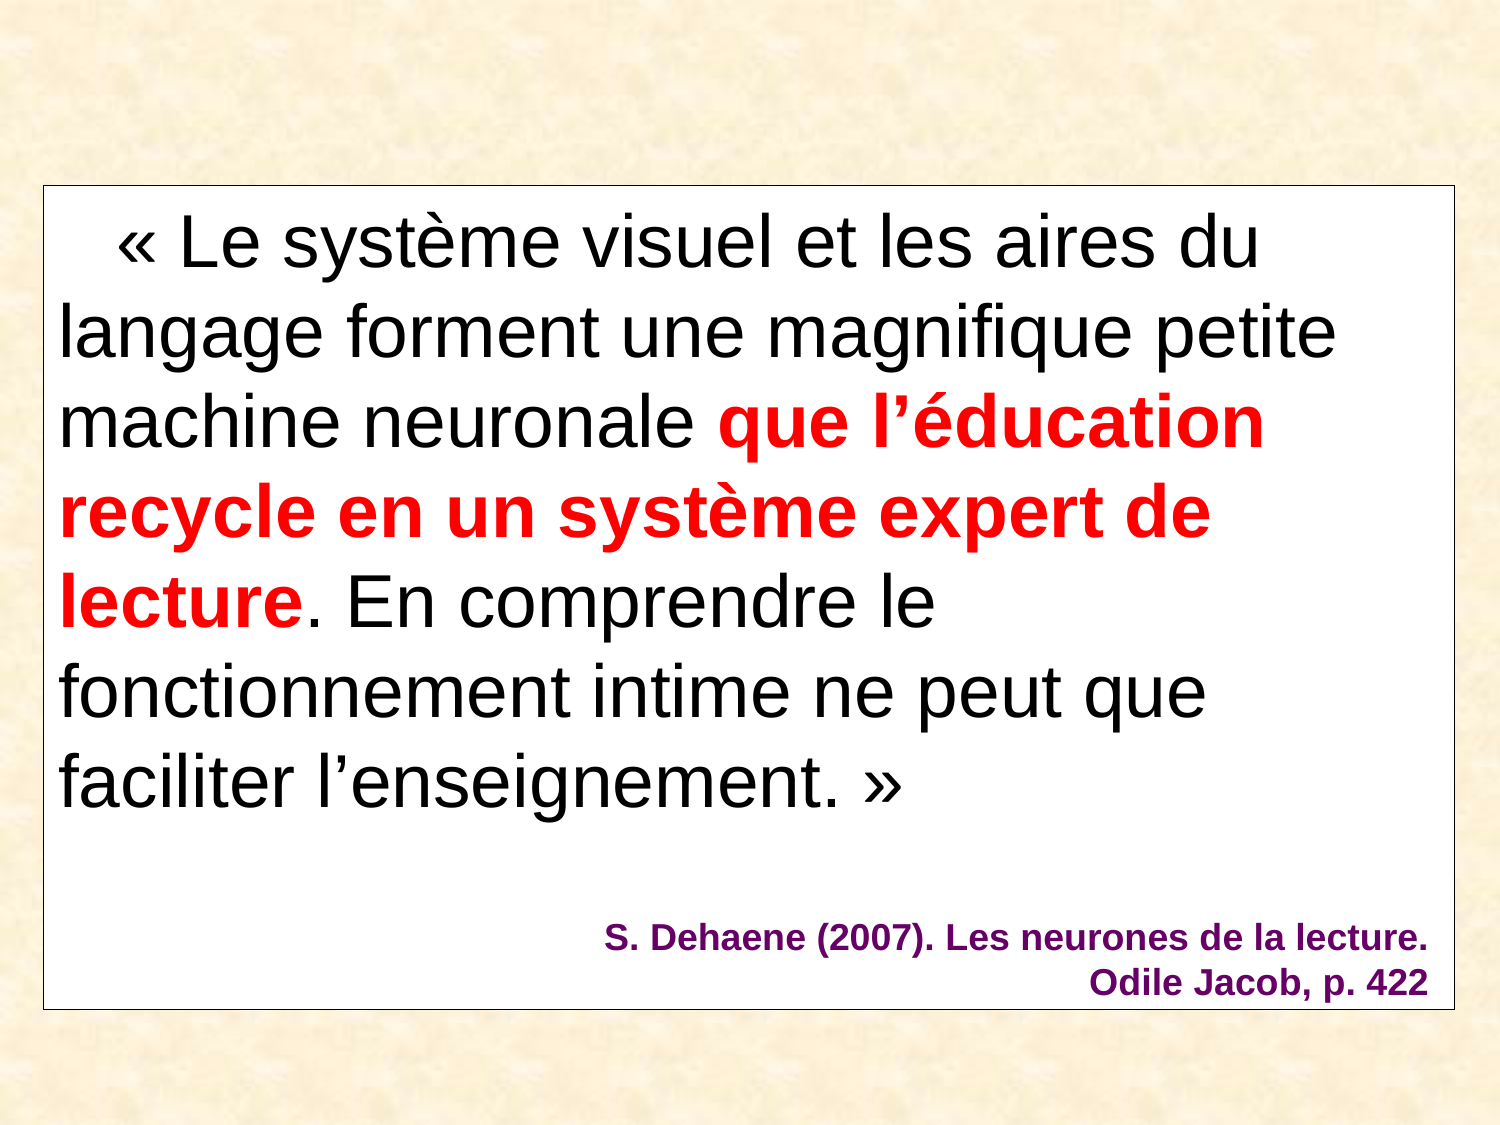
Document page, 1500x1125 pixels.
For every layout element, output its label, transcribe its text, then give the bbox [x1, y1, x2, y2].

picture [0, 0, 1500, 1125]
text_box « Le système visuel et les aires du langage forment une magnifique petite machine neuronale que l’éducation recycle en un système expert de lecture. En comprendre le fonctionnement intime ne peut que faciliter l’enseignement. » S. Dehaene (2007). Les neurones de la lecture. Odile Jacob, p. 422 [43, 185, 1455, 1010]
